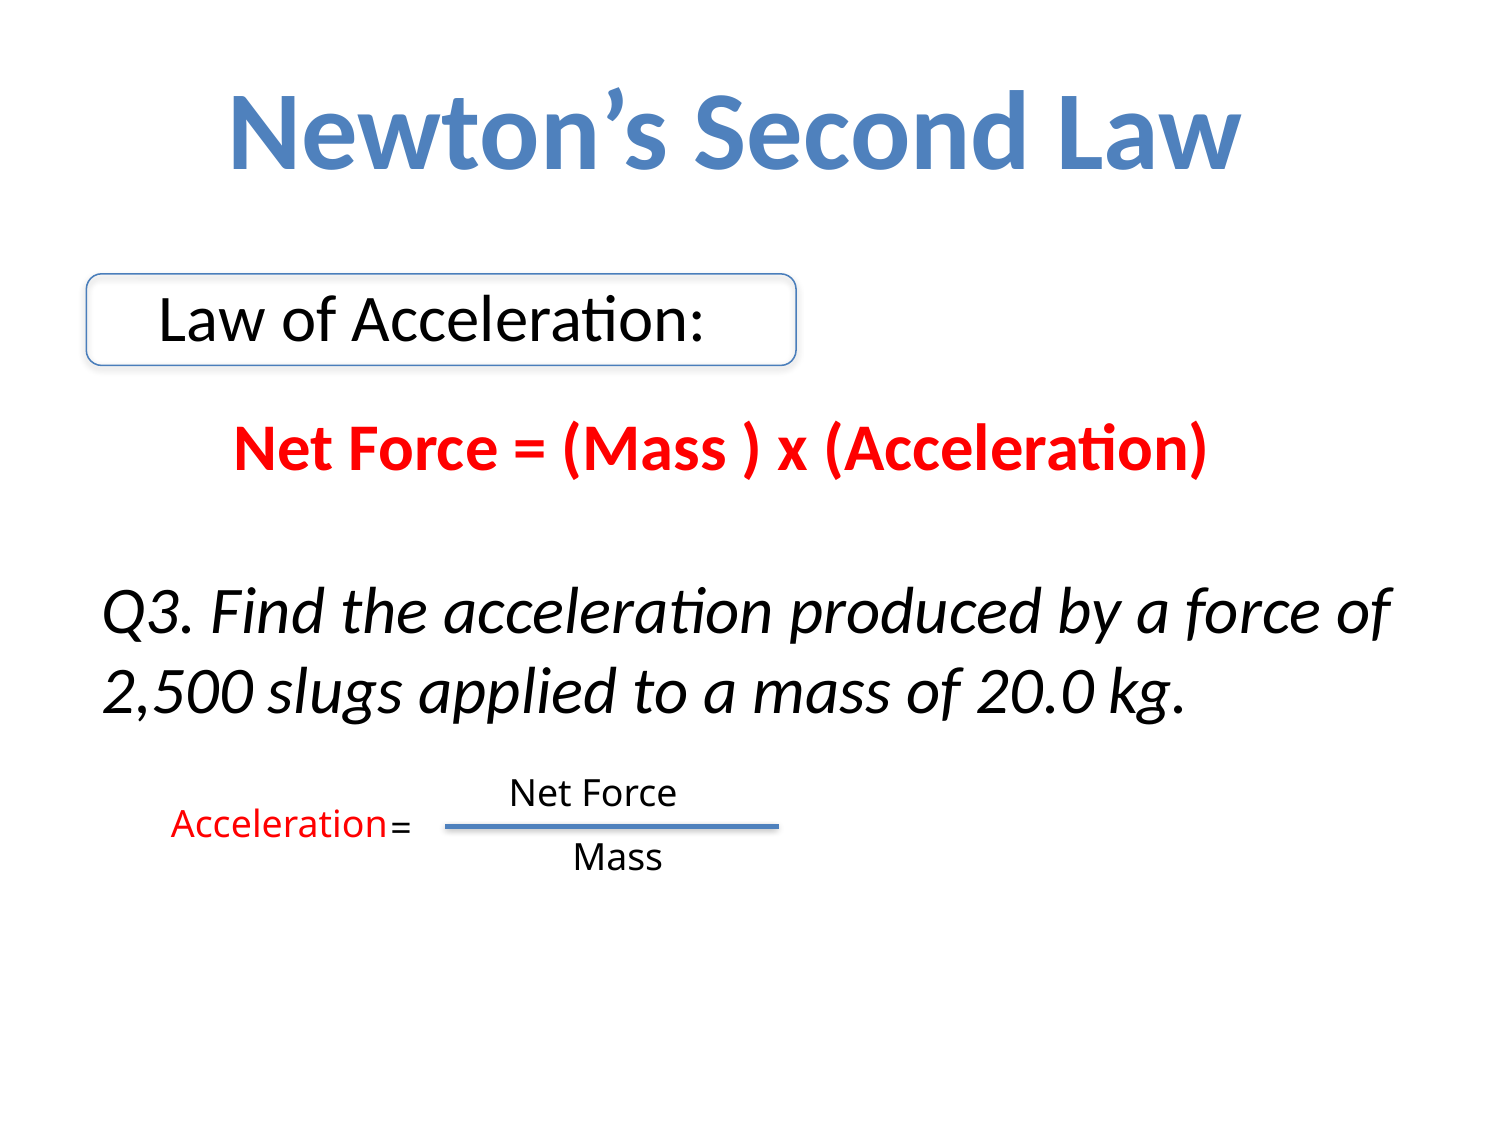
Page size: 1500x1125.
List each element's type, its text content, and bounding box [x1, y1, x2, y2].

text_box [86, 267, 797, 445]
text_box Net Force = (Mass ) x (Acceleration) [218, 396, 1341, 491]
text_box Q3. Find the acceleration produced by a force of 2,500 slugs applied to a mass of 20.0 kg. [86, 559, 1468, 735]
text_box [161, 761, 780, 886]
text_box Newton’s Second Law [212, 49, 1259, 200]
